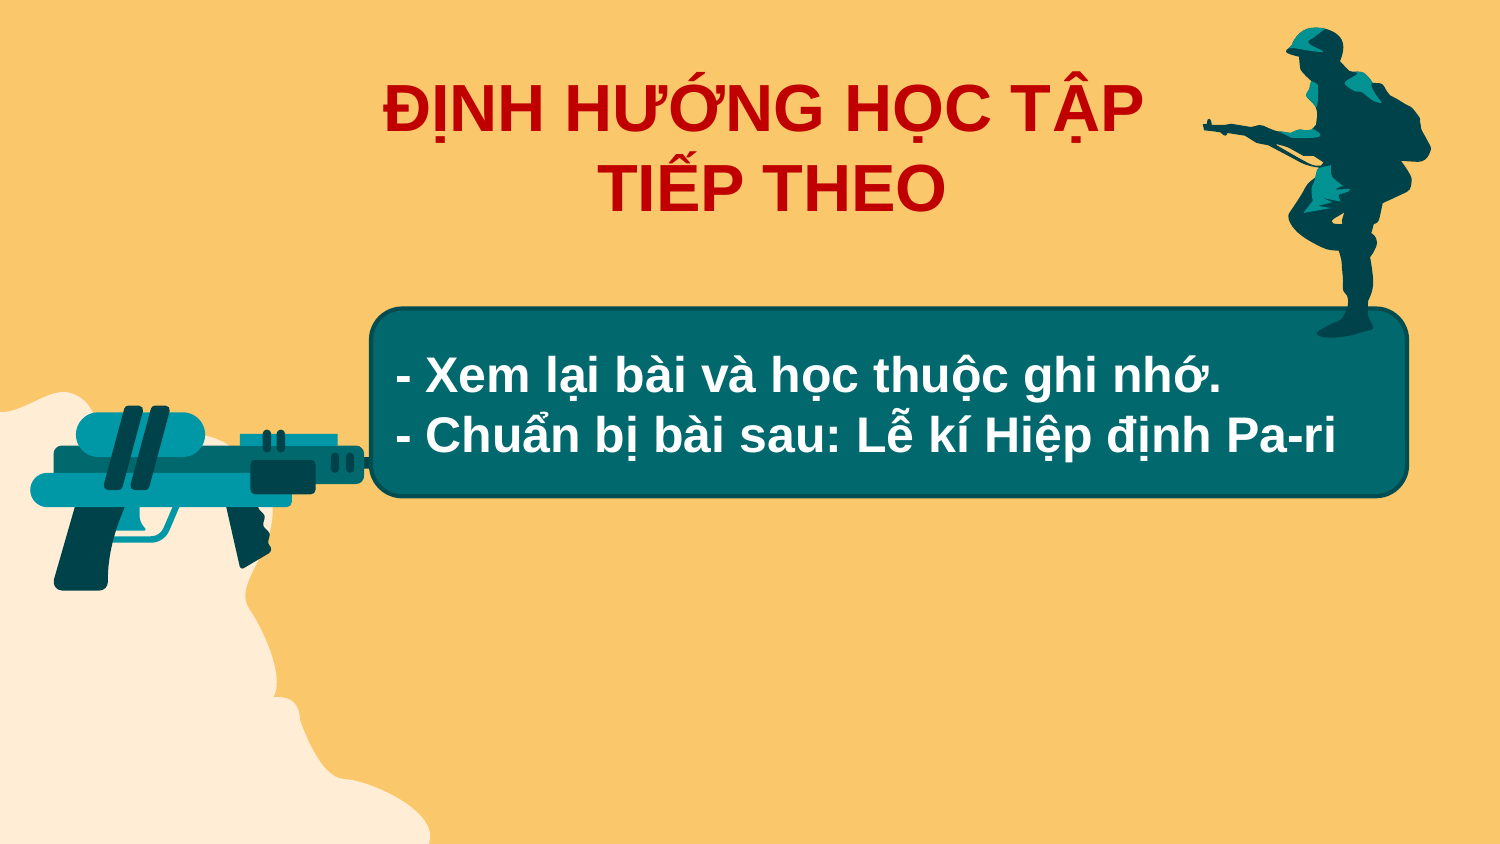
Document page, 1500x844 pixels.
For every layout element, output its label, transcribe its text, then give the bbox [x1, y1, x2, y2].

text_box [1202, 27, 1432, 338]
text_box - Xem lại bài và học thuộc ghi nhớ. - Chuẩn bị bài sau: Lễ kí Hiệp định Pa-ri [368, 306, 1410, 499]
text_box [29, 405, 378, 591]
text_box ĐỊNH HƯỚNG HỌC TẬP TIẾP THEO [367, 57, 1178, 233]
